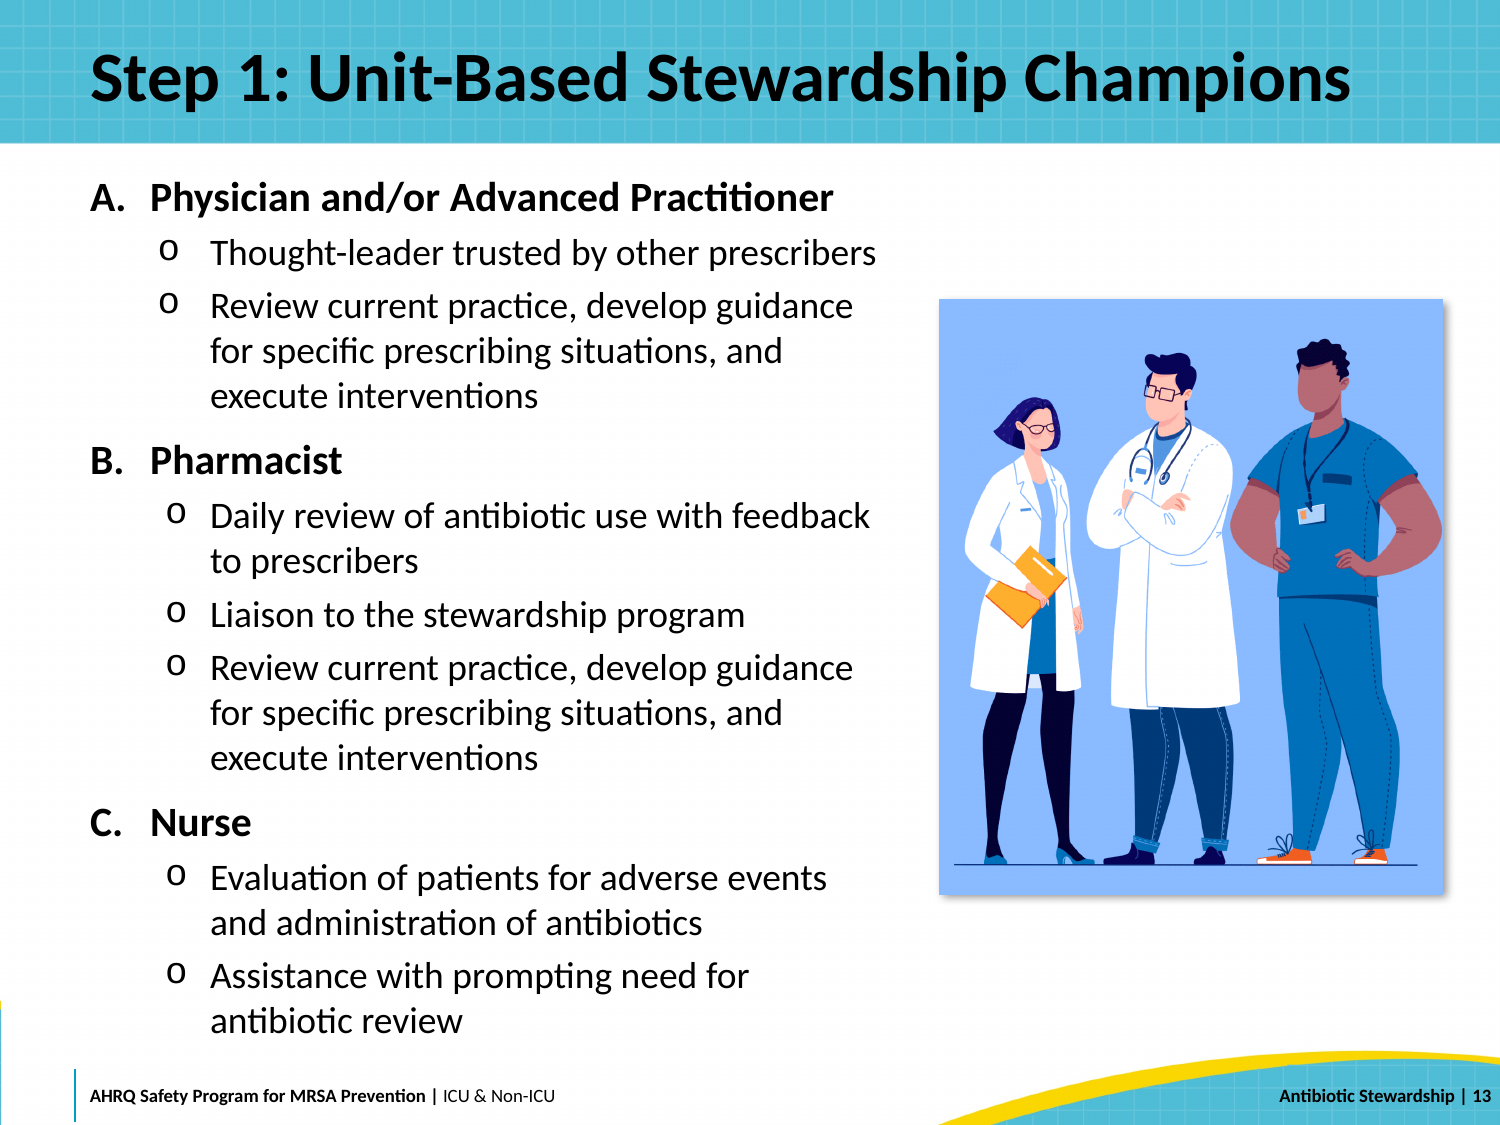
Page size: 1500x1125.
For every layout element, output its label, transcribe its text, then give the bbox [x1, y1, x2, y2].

picture [0, 0, 1500, 1125]
title Step 1: Unit-Based Stewardship Champions [75, 0, 1425, 150]
list Physician and/or Advanced Practitioner Thought-leader trusted by other prescribers Review current practice, develop guidance for specific prescribing situations, and execute interventions Pharmacist Daily review of antibiotic use with feedback to prescribers Liaison to the stewardship program Review current practice, develop guidance for specific prescribing situations, and execute interventions Nurse Evaluation of patients for adverse events and administration of antibiotics Assistance with prompting need for antibiotic review [75, 161, 902, 1065]
slide_number | 13 [1455, 1065, 1500, 1125]
